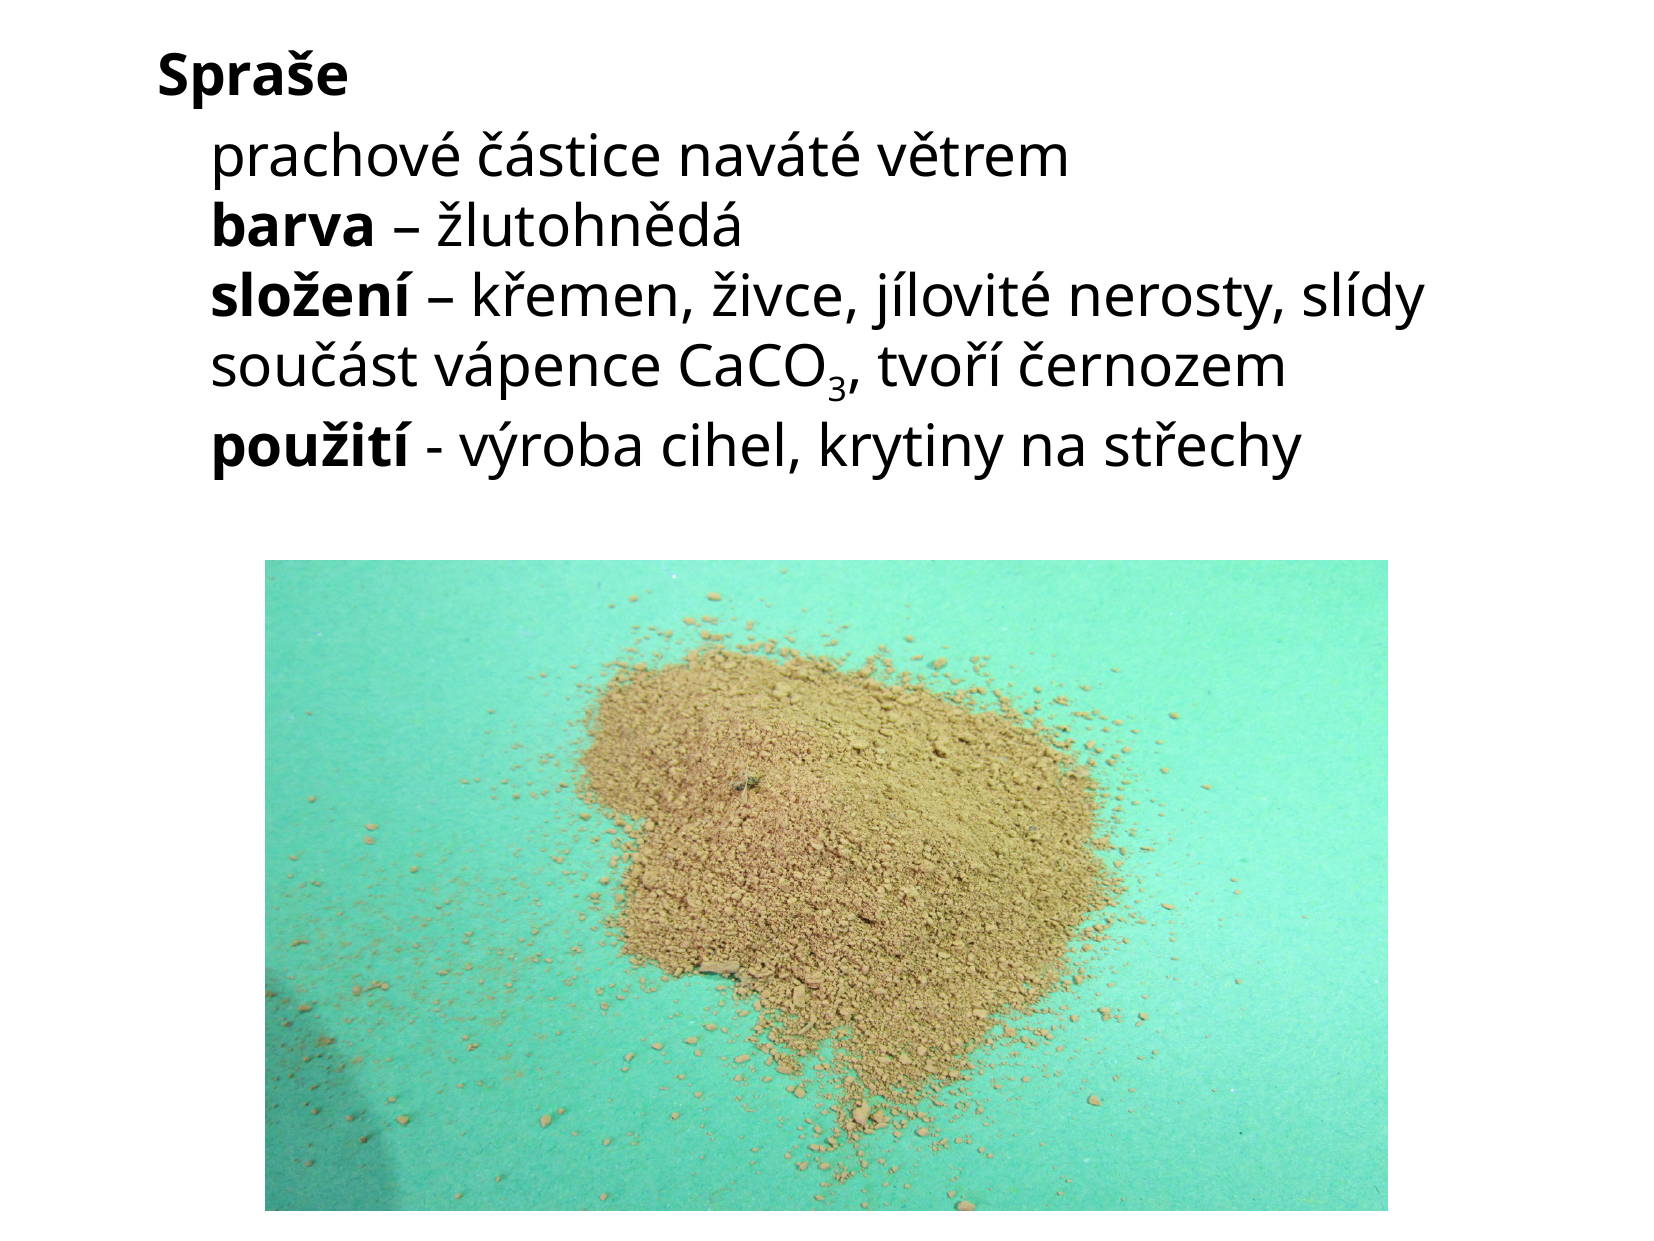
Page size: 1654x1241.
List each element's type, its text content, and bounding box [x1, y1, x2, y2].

text_box Spraše [142, 29, 366, 115]
picture [265, 560, 1388, 1211]
text_box prachové částice naváté větrem barva – žlutohnědá složení – křemen, živce, jílovité nerosty, slídy součást vápence CaCO3, tvoří černozem použití - výroba cihel, krytiny na střechy [195, 110, 1441, 486]
